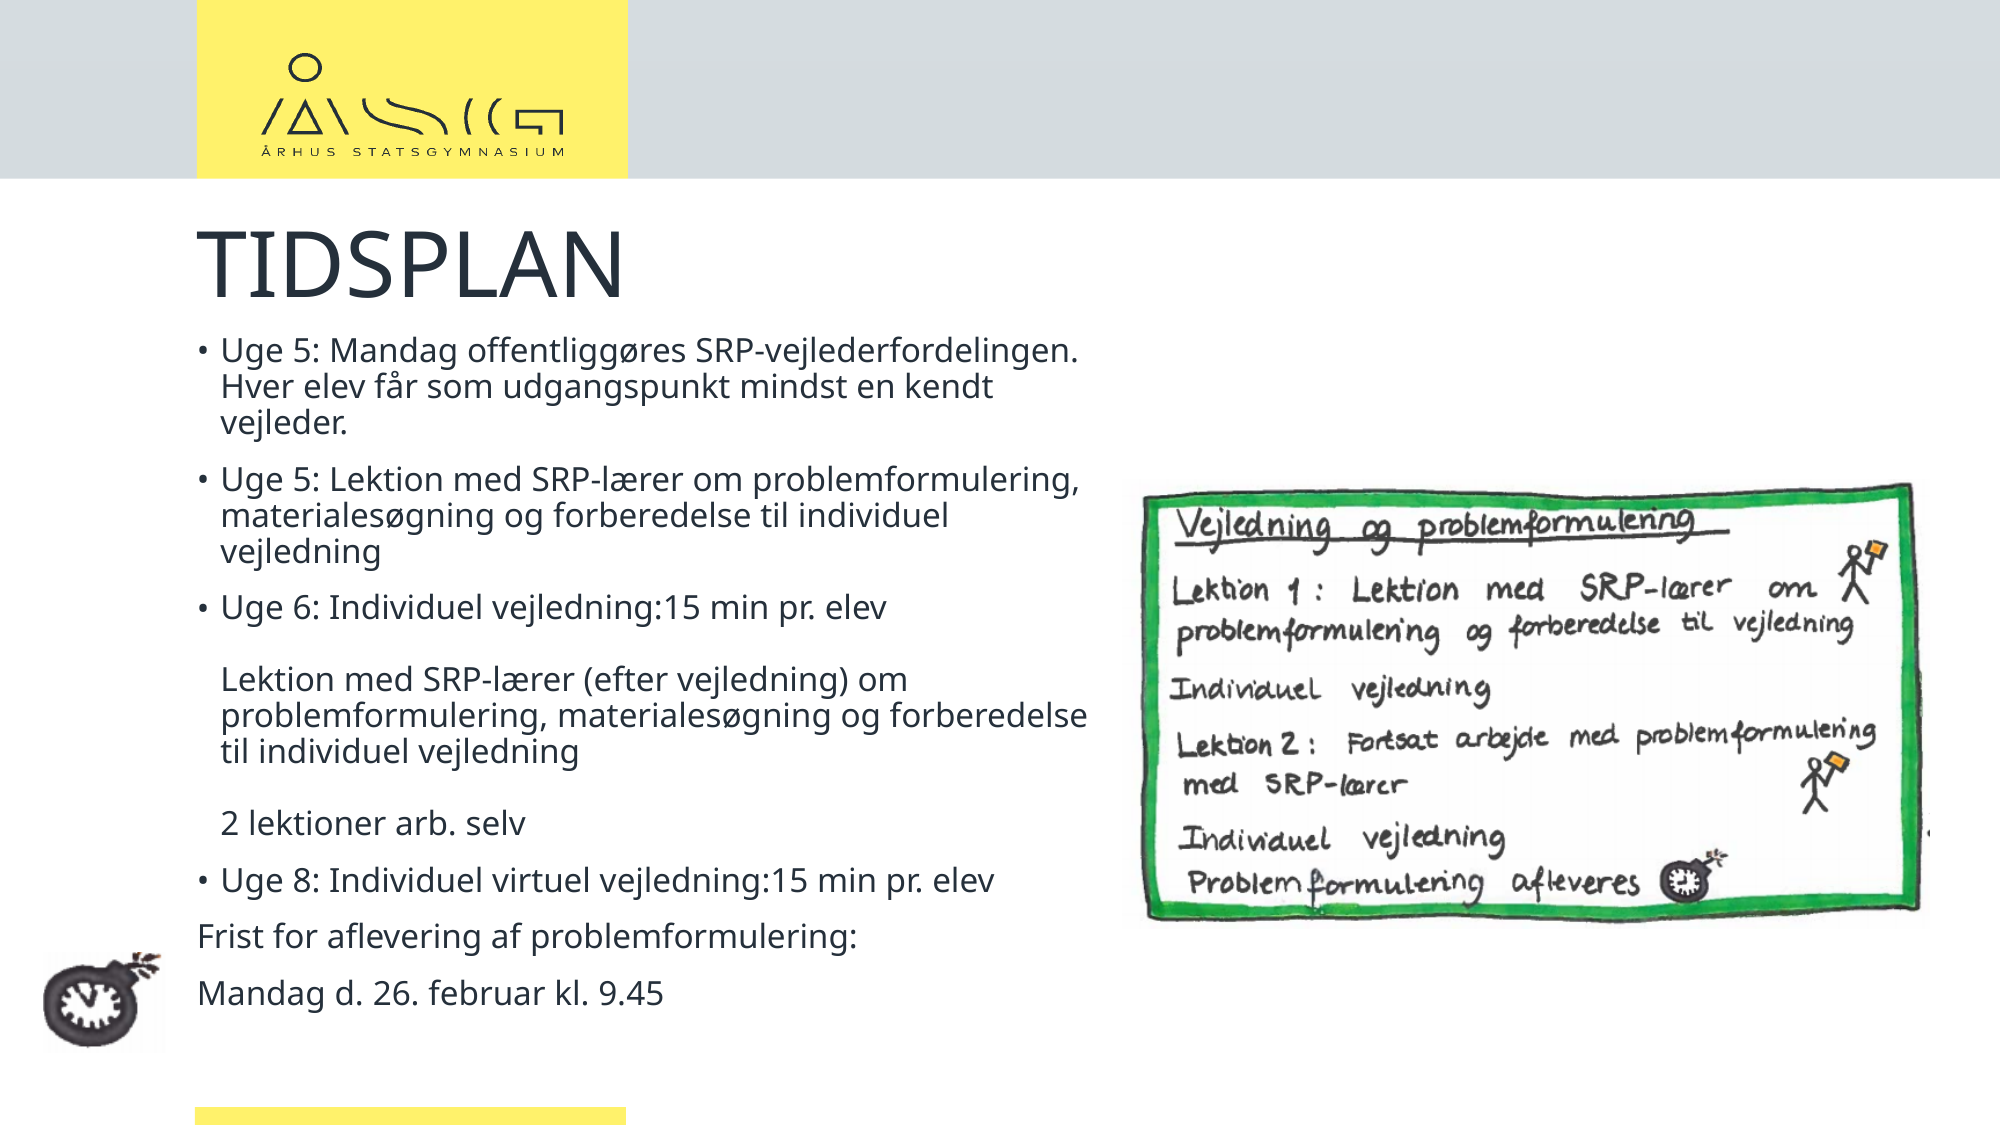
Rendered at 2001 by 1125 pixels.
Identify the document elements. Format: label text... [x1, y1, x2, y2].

picture [42, 952, 166, 1053]
list Uge 5: Mandag offentliggøres SRP-vejlederfordelingen. Hver elev får som udgangspunkt mindst en kendt vejleder. Uge 5: Lektion med SRP-lærer om problemformulering, materialesøgning og forberedelse til individuel vejledning Uge 6: Individuel vejledning:15 min pr. elev Lektion med SRP-lærer (efter vejledning) om problemformulering, materialesøgning og forberedelse til individuel vejledning 2 lektioner arb. selv Uge 8: Individuel virtuel vejledning:15 min pr. elev Frist for aflevering af problemformulering: Mandag d. 26. februar kl. 9.45 [196, 334, 1095, 1093]
picture [261, 53, 563, 156]
picture [1121, 479, 1930, 929]
title TIDSPLAN [196, 187, 1804, 316]
